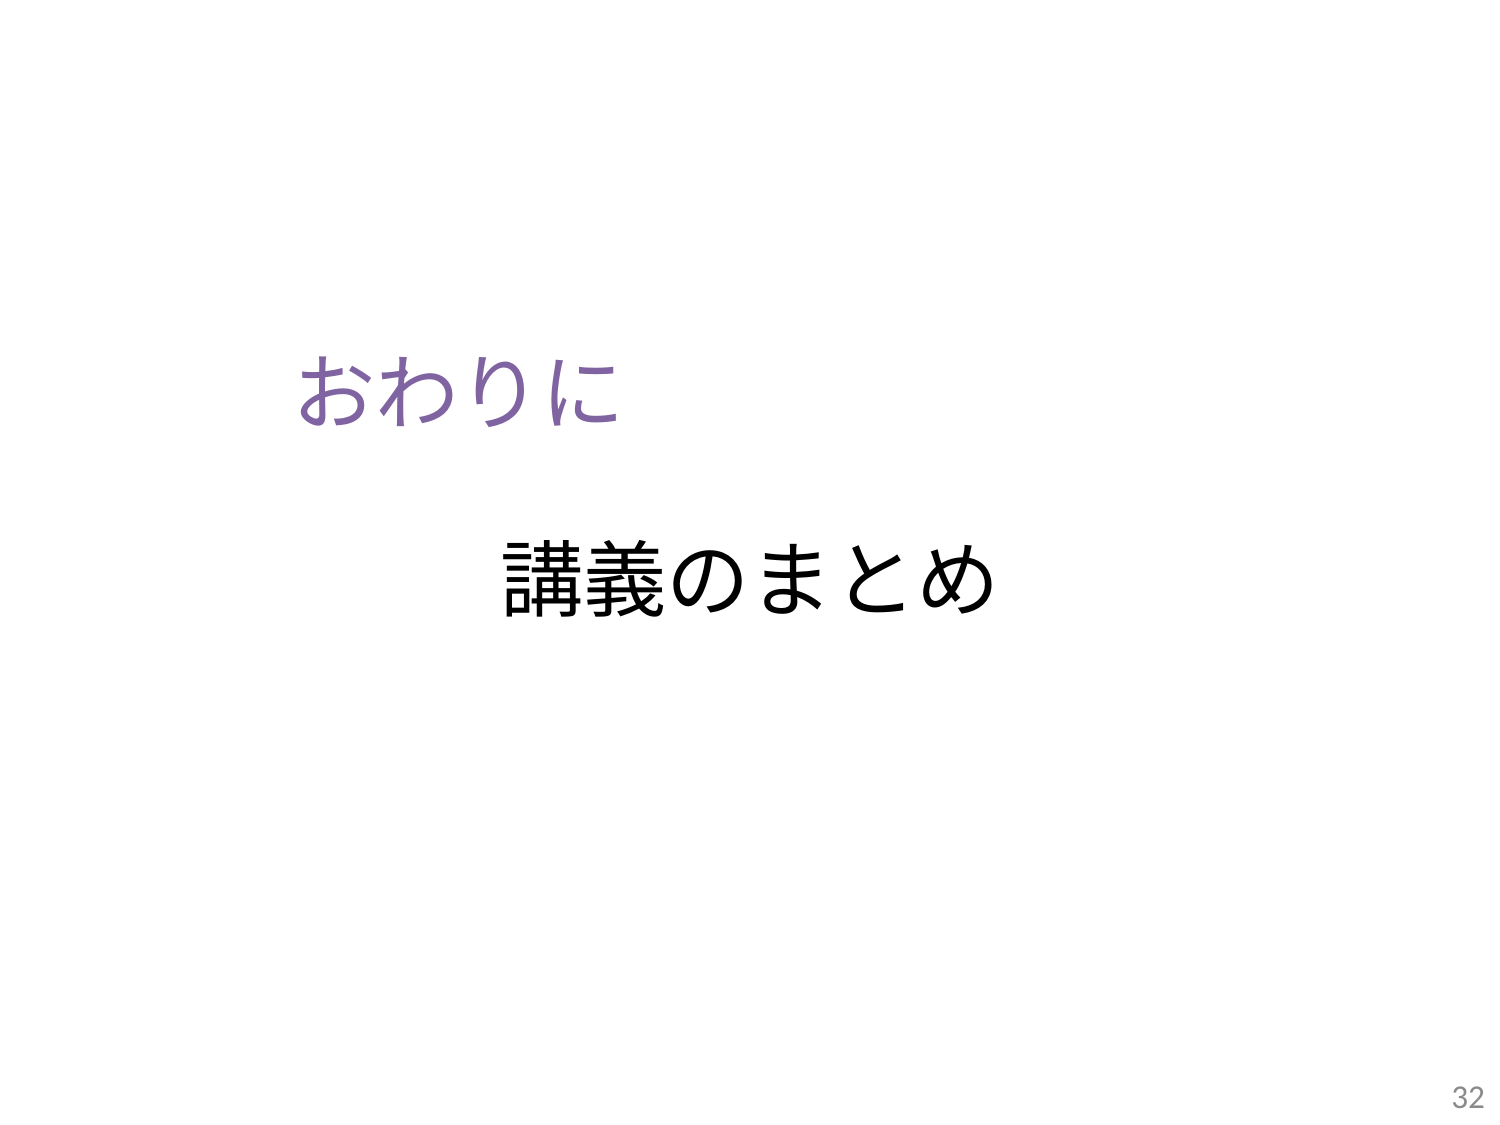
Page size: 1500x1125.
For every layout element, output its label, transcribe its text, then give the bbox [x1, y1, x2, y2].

text_box おわりに [277, 332, 1500, 448]
slide_number 32 [1149, 1065, 1500, 1125]
text_box 講義のまとめ [0, 519, 1500, 635]
